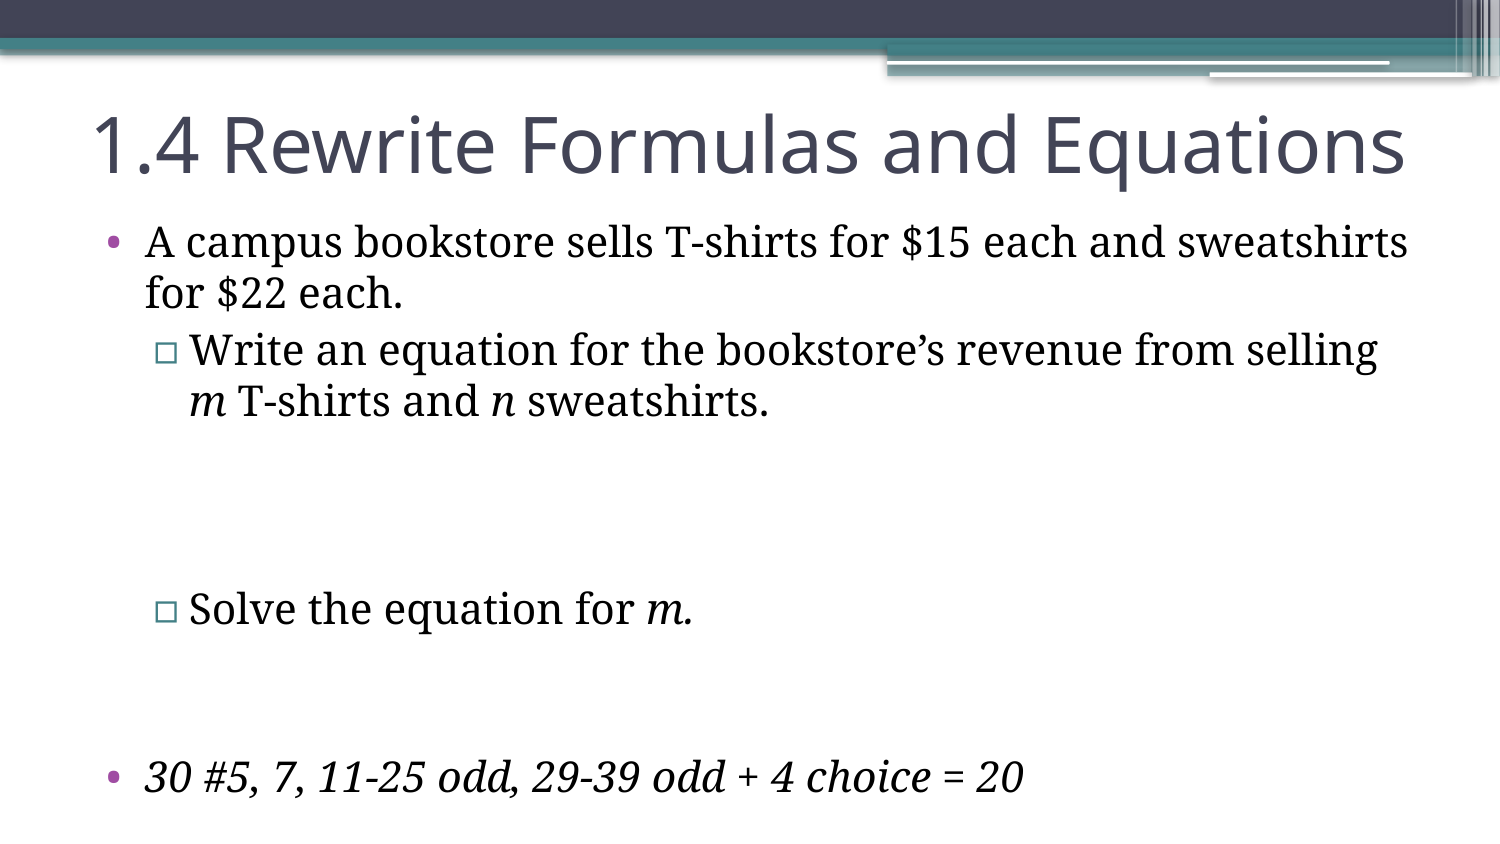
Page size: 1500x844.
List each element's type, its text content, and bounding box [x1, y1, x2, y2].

list A campus bookstore sells T-shirts for $15 each and sweatshirts for $22 each. Write an equation for the bookstore’s revenue from selling m T-shirts and n sweatshirts. Solve the equation for m. 30 #5, 7, 11-25 odd, 29-39 odd + 4 choice = 20 [75, 208, 1425, 809]
title 1.4 Rewrite Formulas and Equations [75, 76, 1425, 208]
